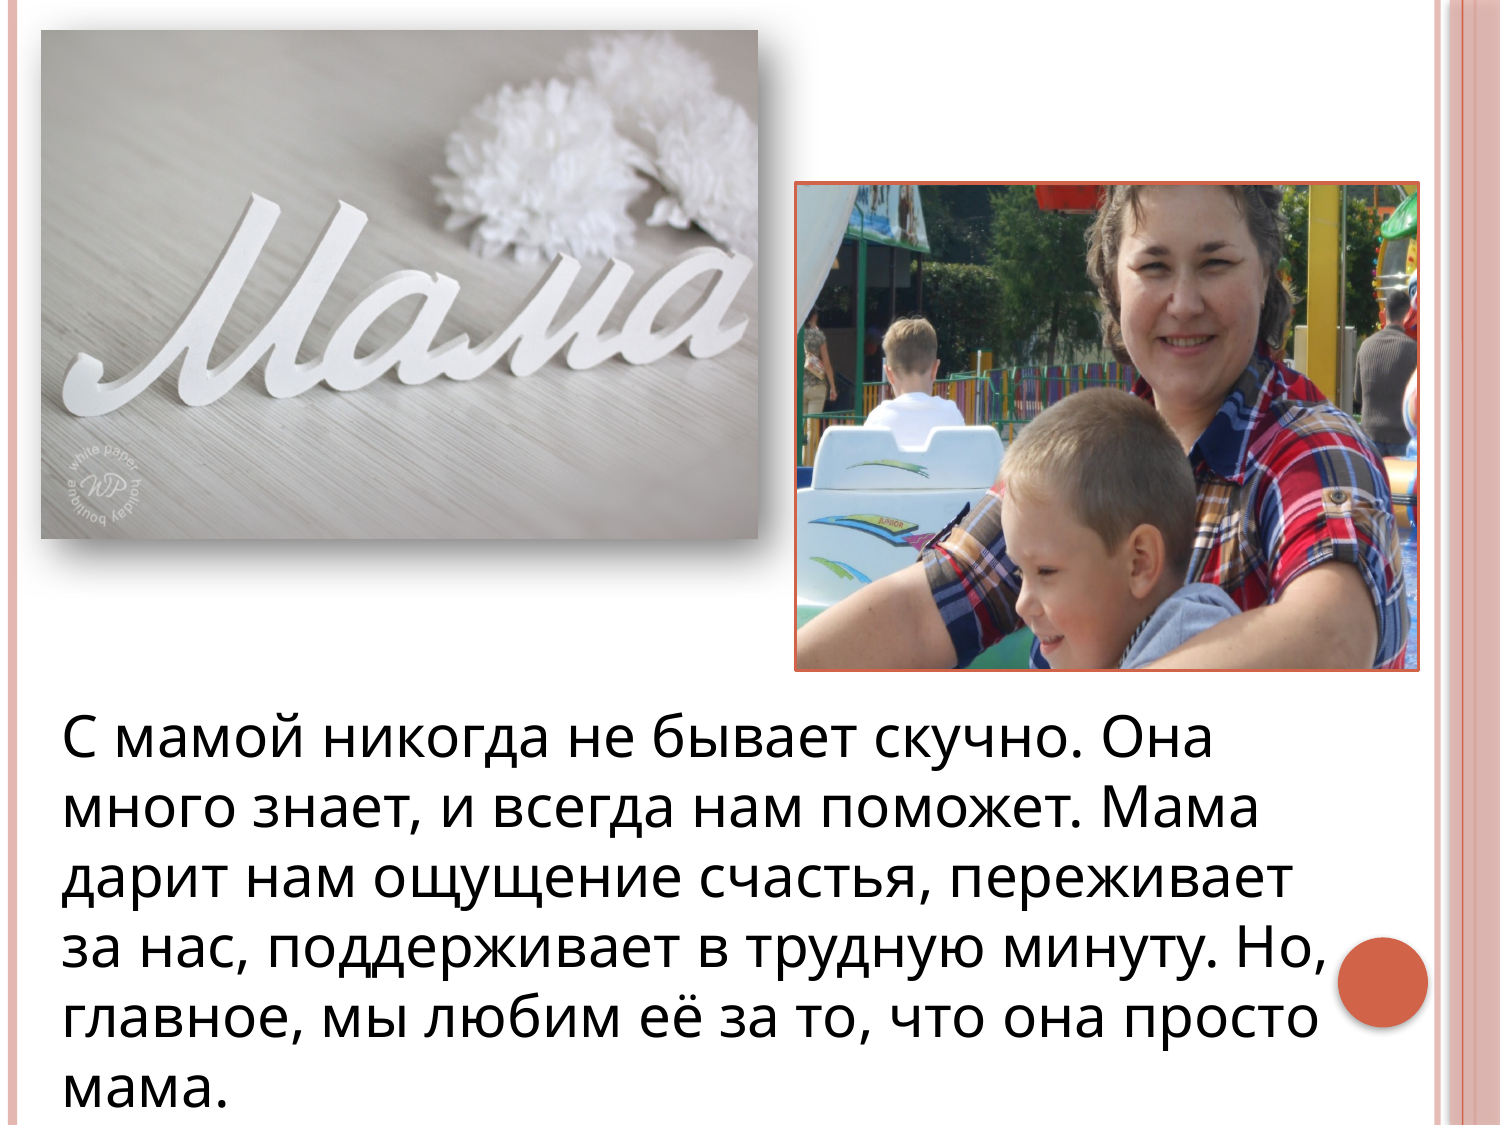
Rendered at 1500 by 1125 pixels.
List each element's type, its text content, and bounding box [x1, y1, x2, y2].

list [40, 30, 758, 540]
text_box С мамой никогда не бывает скучно. Она много знает, и всегда нам поможет. Мама дарит нам ощущение счастья, переживает за нас, поддерживает в трудную минуту. Но, главное, мы любим её за то, что она просто мама. [46, 691, 1372, 1125]
picture [796, 183, 1418, 670]
